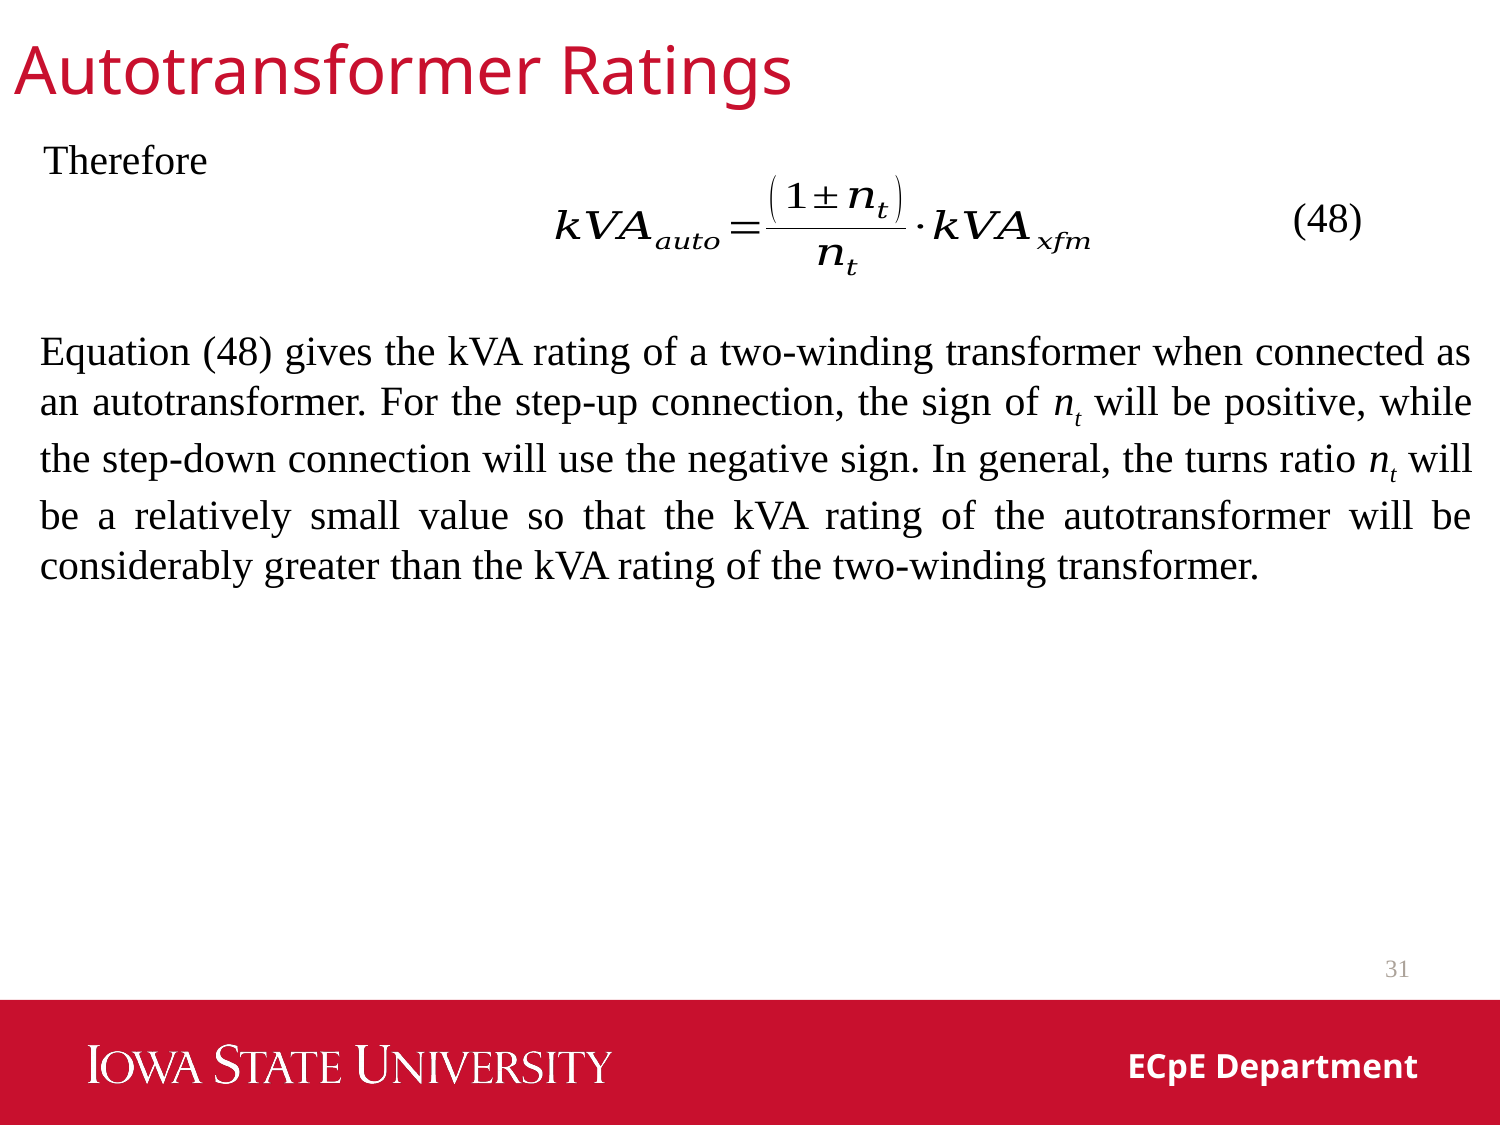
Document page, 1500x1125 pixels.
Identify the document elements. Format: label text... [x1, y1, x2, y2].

slide_number 31 [1074, 937, 1425, 998]
text_box Autotransformer Ratings [0, 20, 809, 116]
text_box (48) [1278, 183, 1378, 249]
text_box Equation (48) gives the kVA rating of a two-winding transformer when connected as an autotransformer. For the step-up connection, the sign of nt will be positive, while the step-down connection will use the negative sign. In general, the turns ratio nt will be a relatively small value so that the kVA rating of the autotransformer will be considerably greater than the kVA rating of the two-winding transformer. [24, 316, 1488, 595]
text_box Therefore [28, 125, 1500, 190]
picture [87, 1044, 613, 1088]
